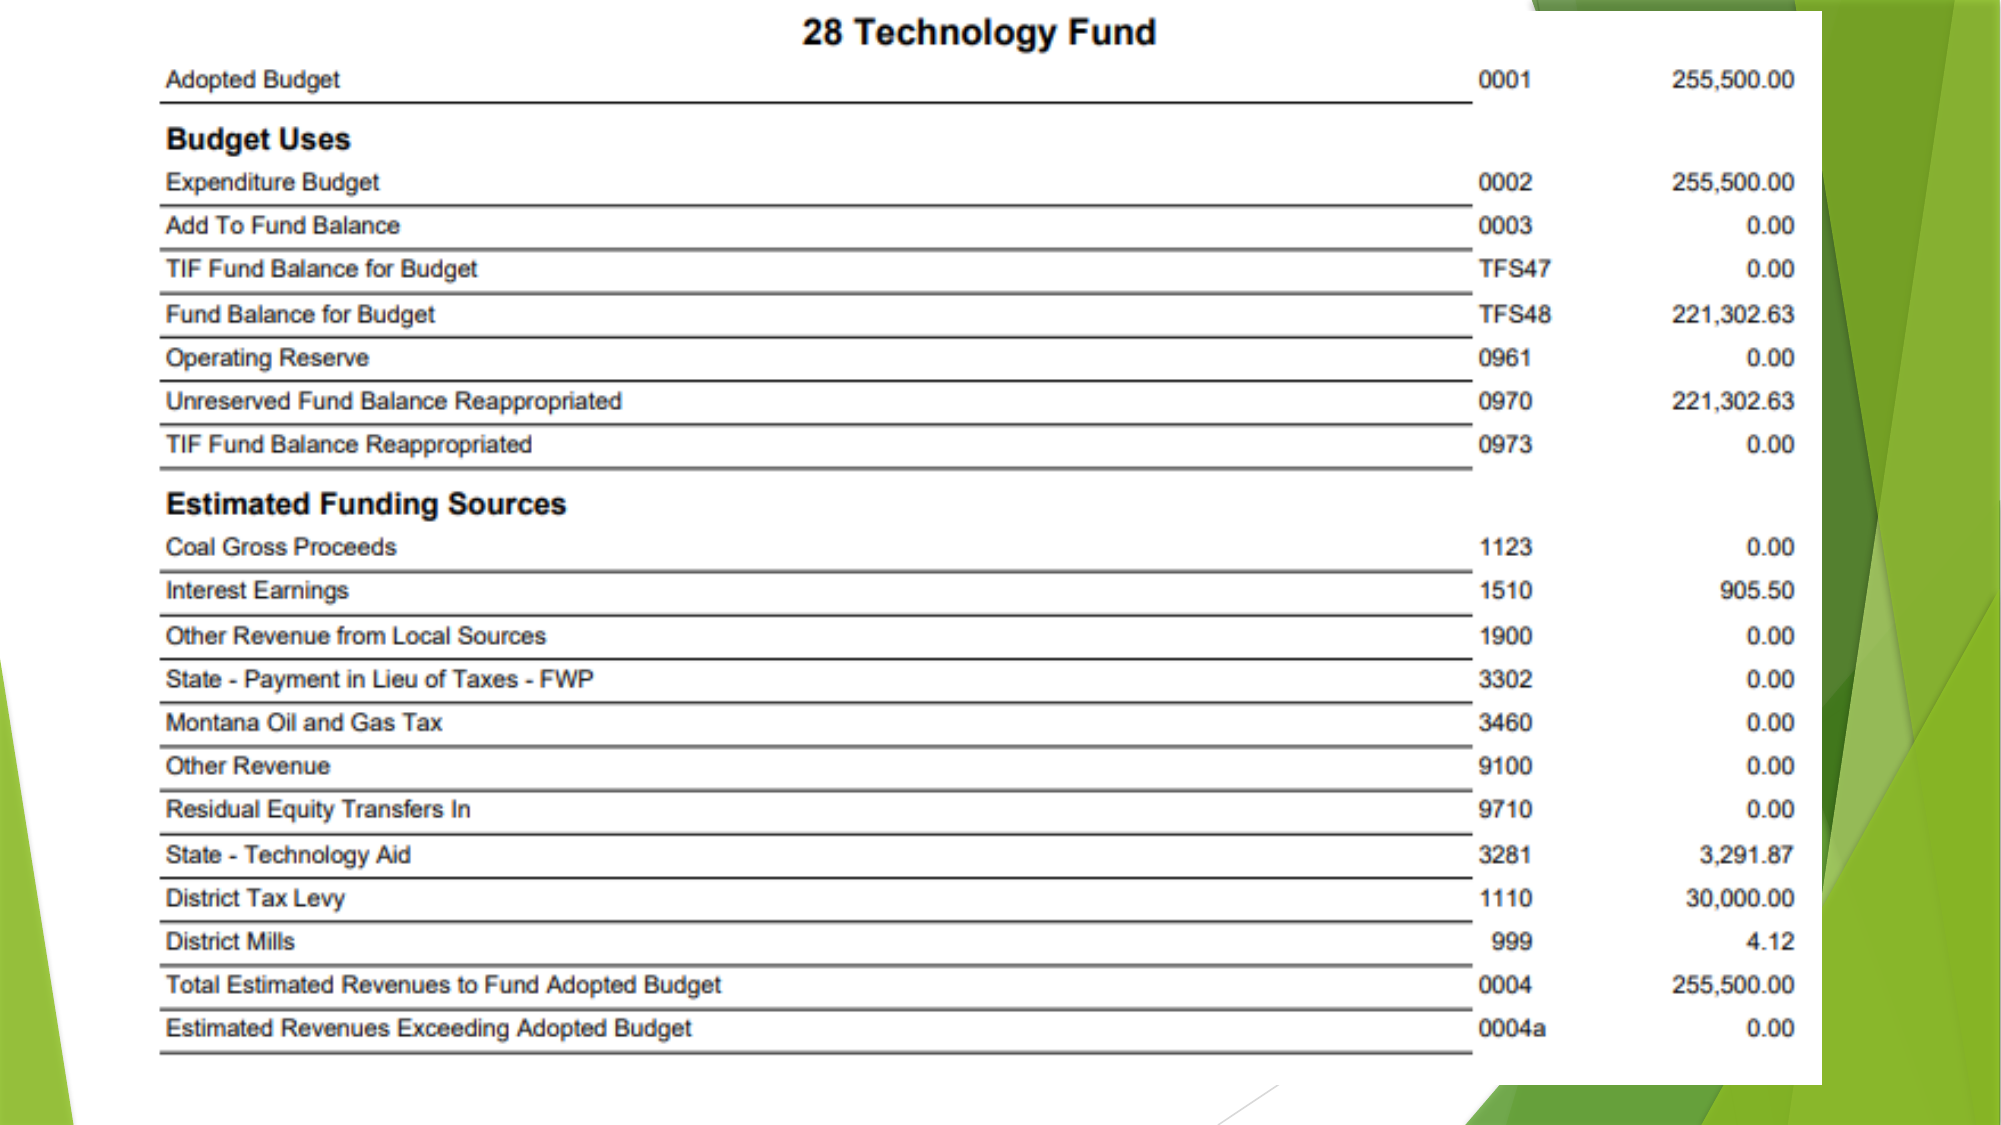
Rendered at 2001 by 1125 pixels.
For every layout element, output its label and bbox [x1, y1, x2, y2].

picture [132, 11, 1822, 1085]
